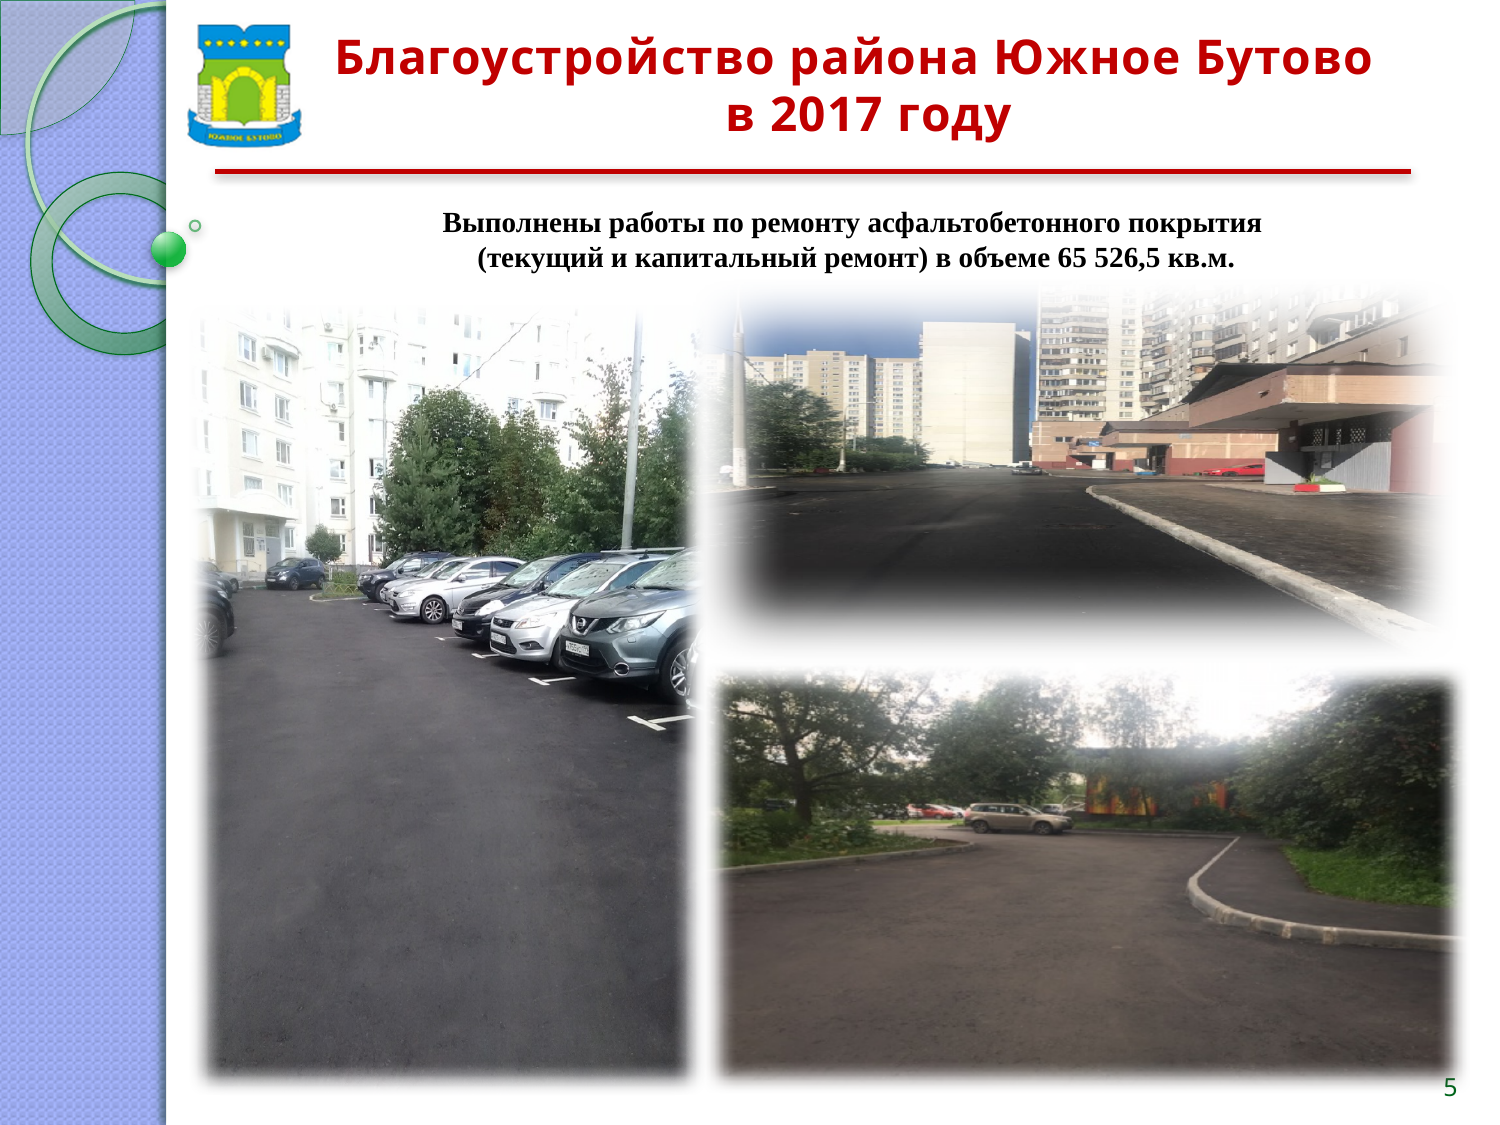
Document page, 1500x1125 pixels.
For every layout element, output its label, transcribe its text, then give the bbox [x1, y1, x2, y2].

text_box Выполнены работы по ремонту асфальтобетонного покрытия (текущий и капитальный ремонт) в объеме 65 526,5 кв.м. [215, 196, 1424, 301]
slide_number 5 [1413, 1034, 1488, 1113]
picture [188, 278, 1471, 1096]
text_box Благоустройство района Южное Бутово в 2017 году [318, 19, 1471, 149]
picture [176, 18, 314, 159]
